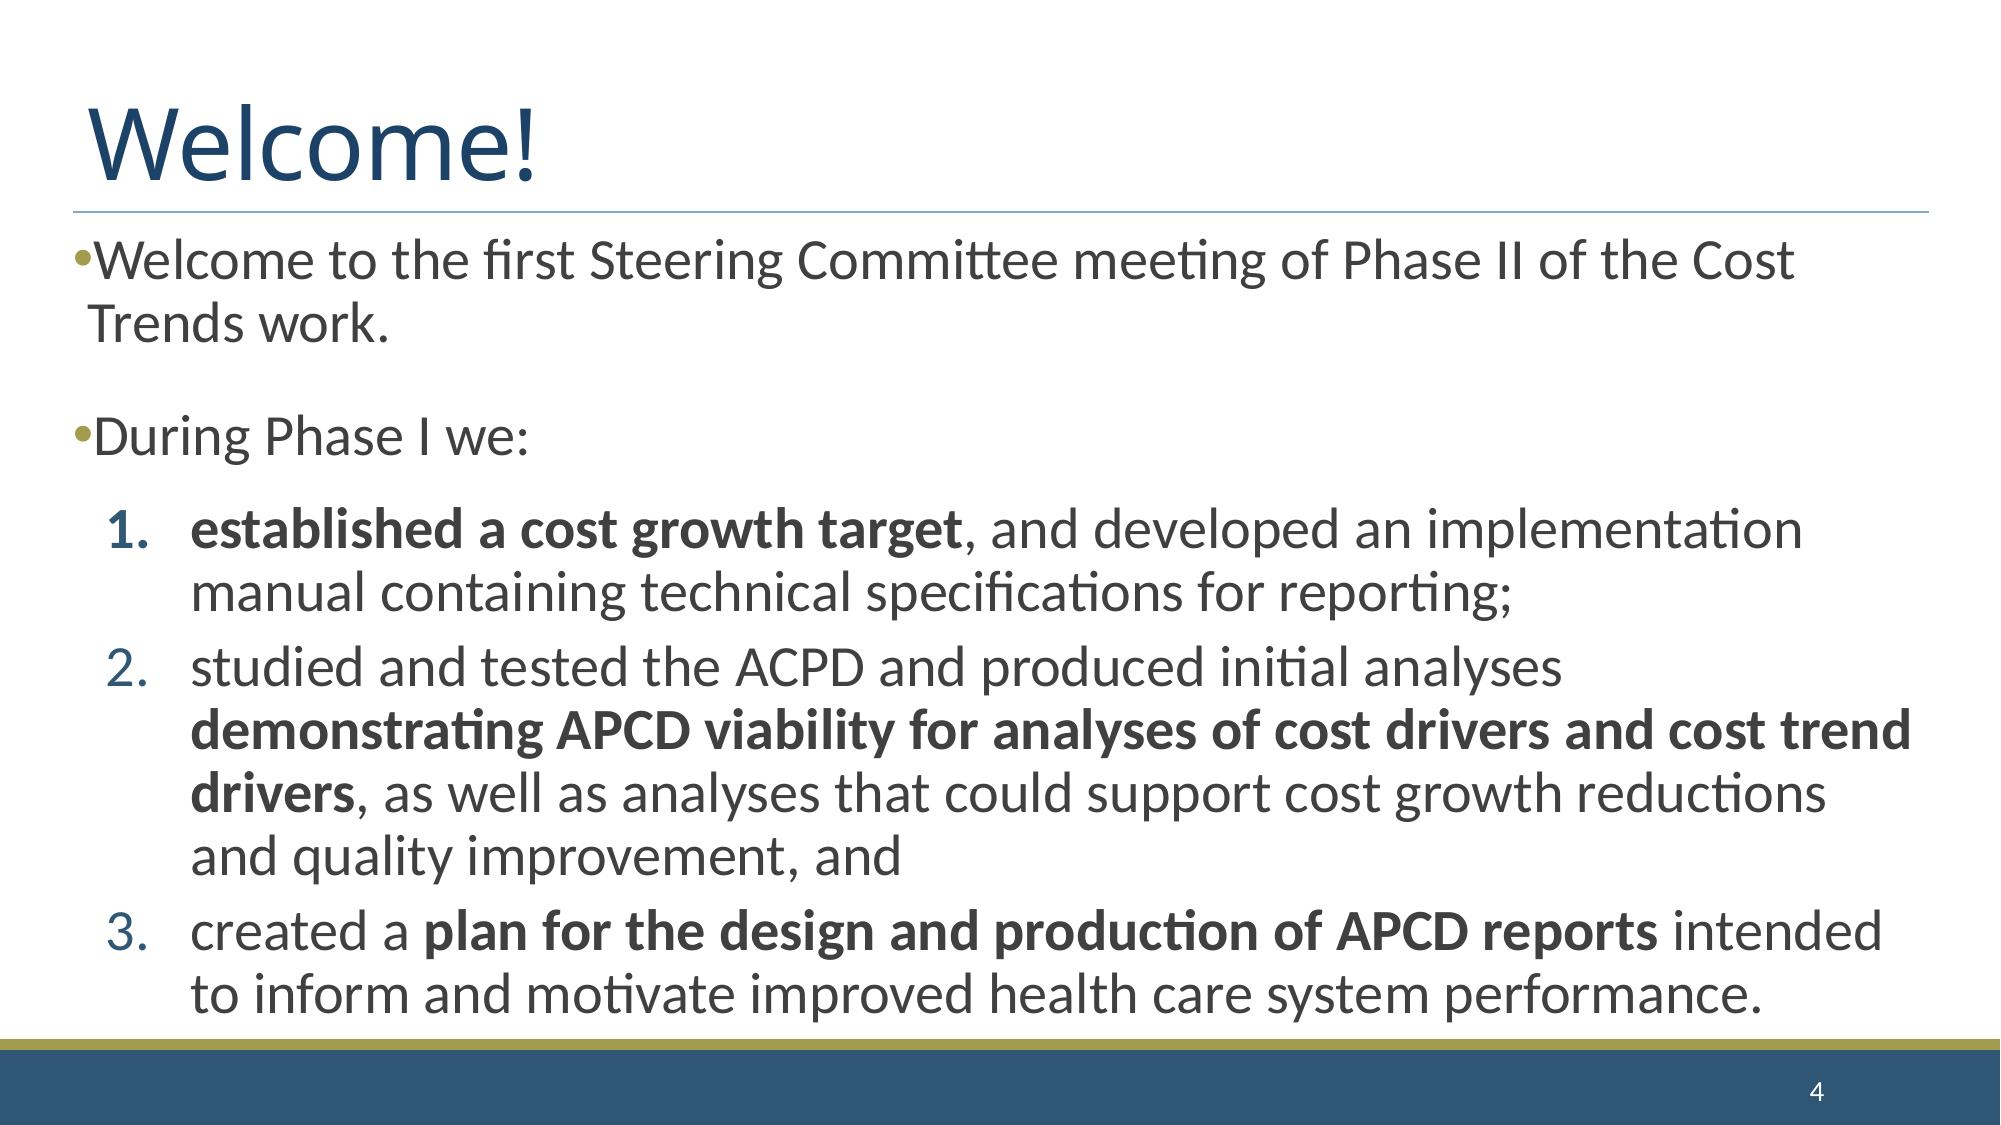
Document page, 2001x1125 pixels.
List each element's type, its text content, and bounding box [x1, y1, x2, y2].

list Welcome to the first Steering Committee meeting of Phase II of the Cost Trends work. During Phase I we: established a cost growth target, and developed an implementation manual containing technical specifications for reporting; studied and tested the ACPD and produced initial analyses demonstrating APCD viability for analyses of cost drivers and cost trend drivers, as well as analyses that could support cost growth reductions and quality improvement, and created a plan for the design and production of APCD reports intended to inform and motivate improved health care system performance. [72, 221, 1929, 1034]
title Welcome! [72, 47, 1929, 209]
slide_number 4 [1624, 1059, 1840, 1120]
